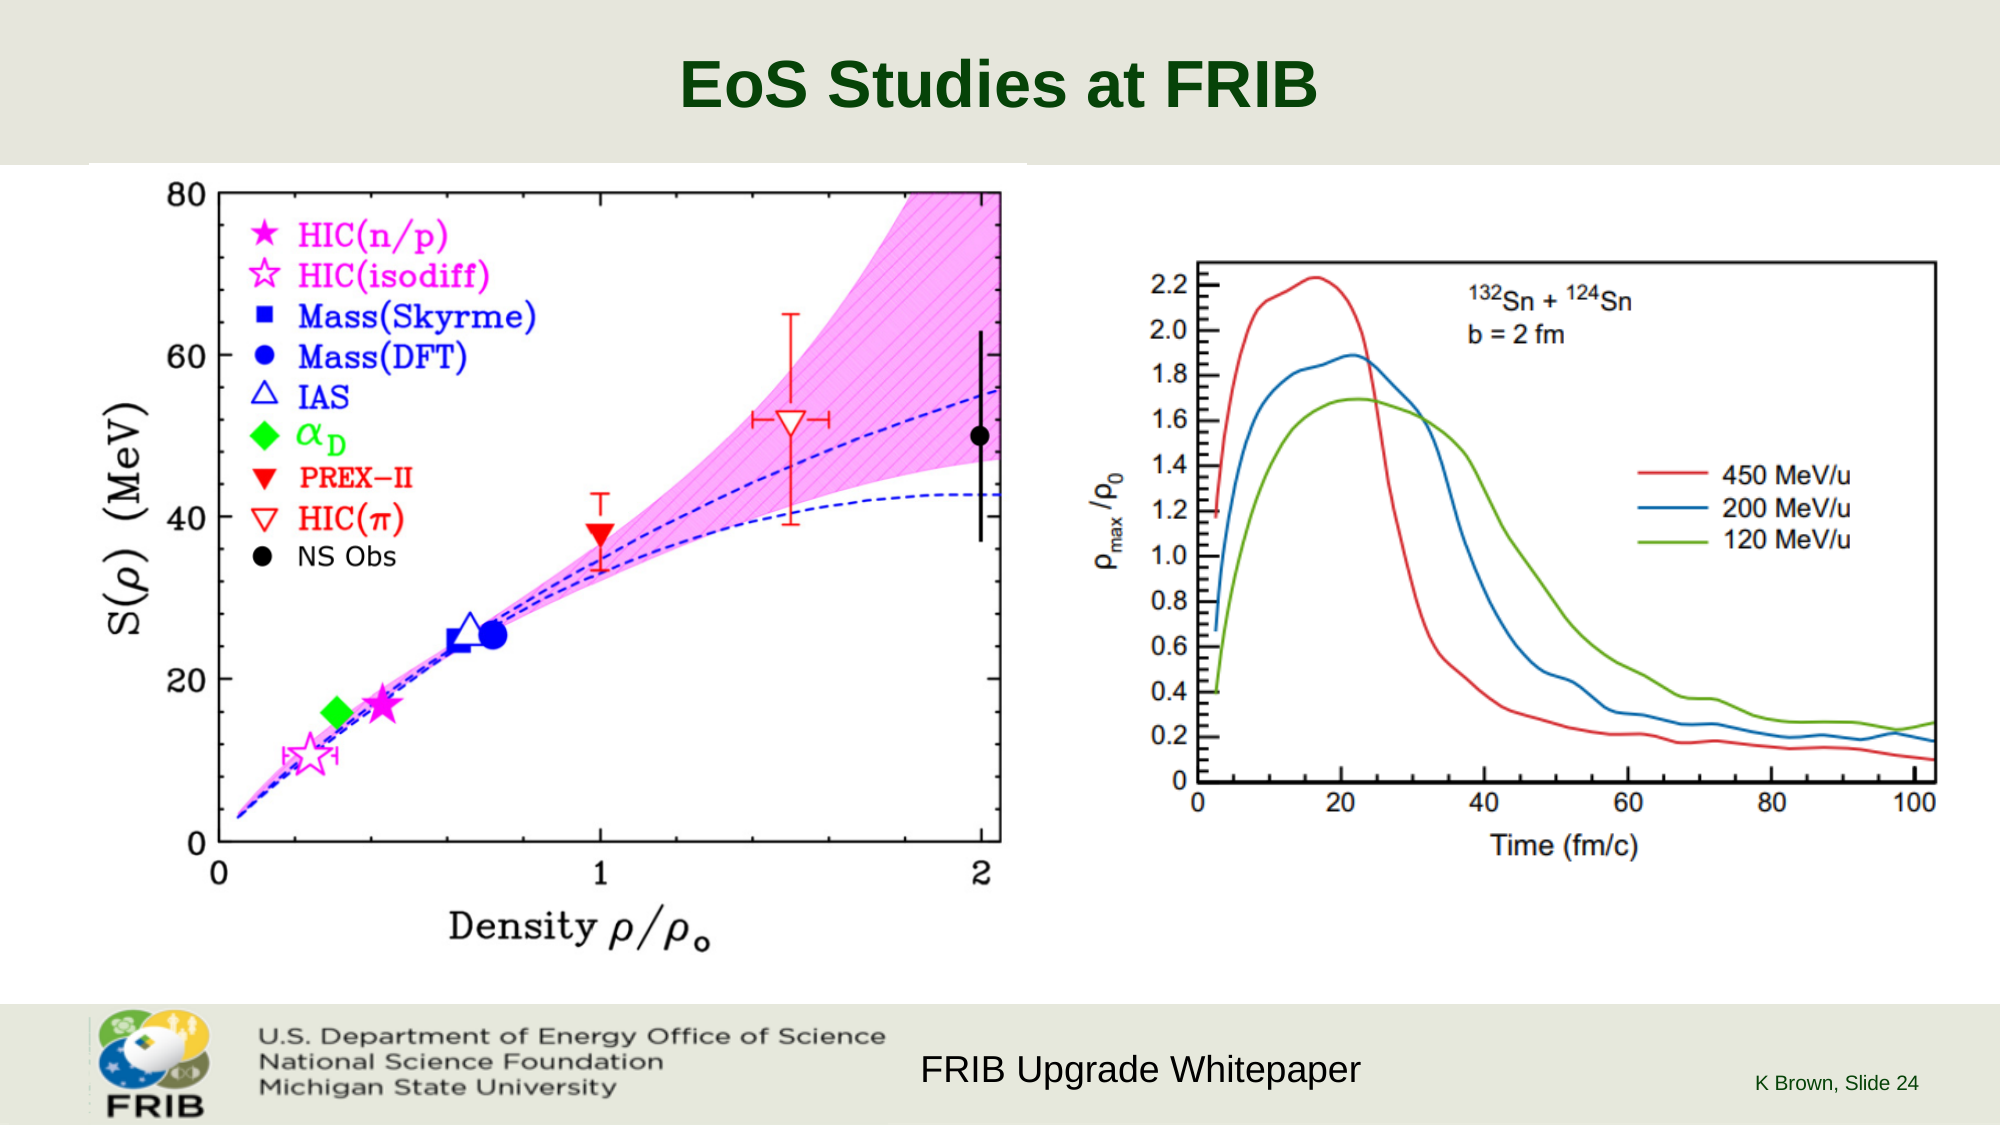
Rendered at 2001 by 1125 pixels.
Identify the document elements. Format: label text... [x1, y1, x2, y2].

footer K Brown [905, 1042, 1833, 1103]
slide_number , Slide 24 [1833, 1042, 2000, 1103]
picture [1072, 245, 1961, 880]
title EoS Studies at FRIB [16, 46, 1984, 128]
picture [0, 0, 2000, 961]
picture [0, 1004, 2000, 1125]
text_box FRIB Upgrade Whitepaper [905, 1037, 1550, 1098]
